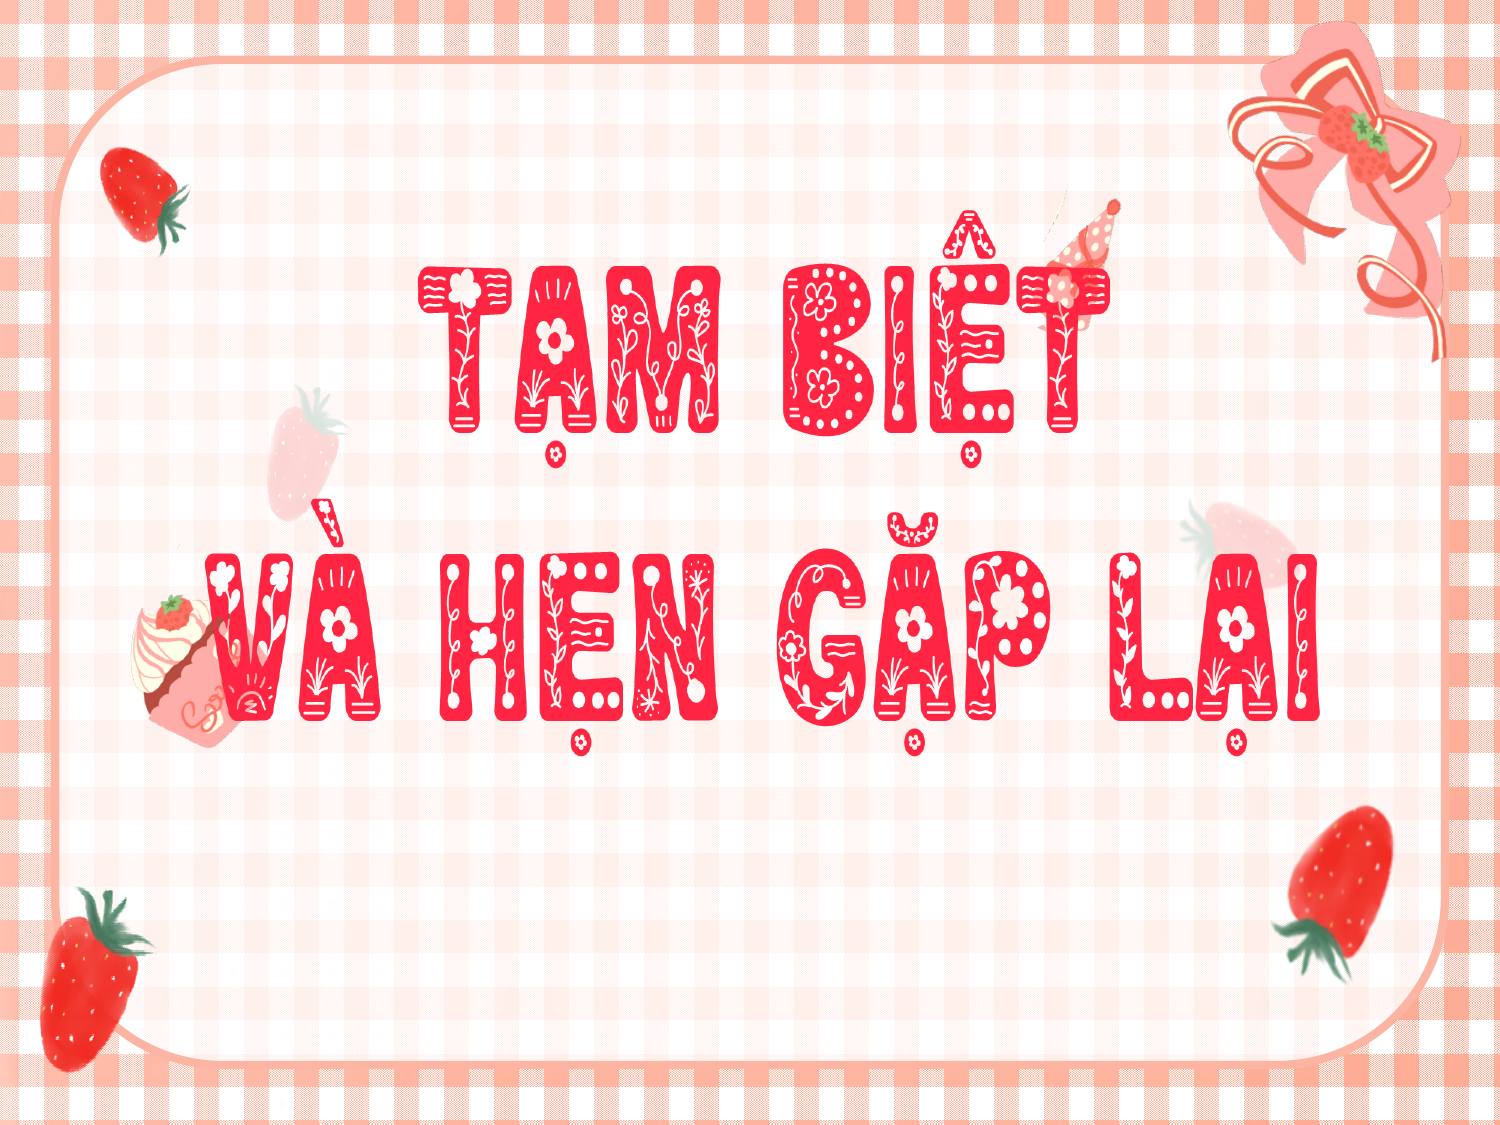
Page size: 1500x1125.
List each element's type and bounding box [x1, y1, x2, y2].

text_box [0, 327, 1500, 1125]
picture [5, 92, 1500, 1089]
text_box [0, 0, 1500, 846]
